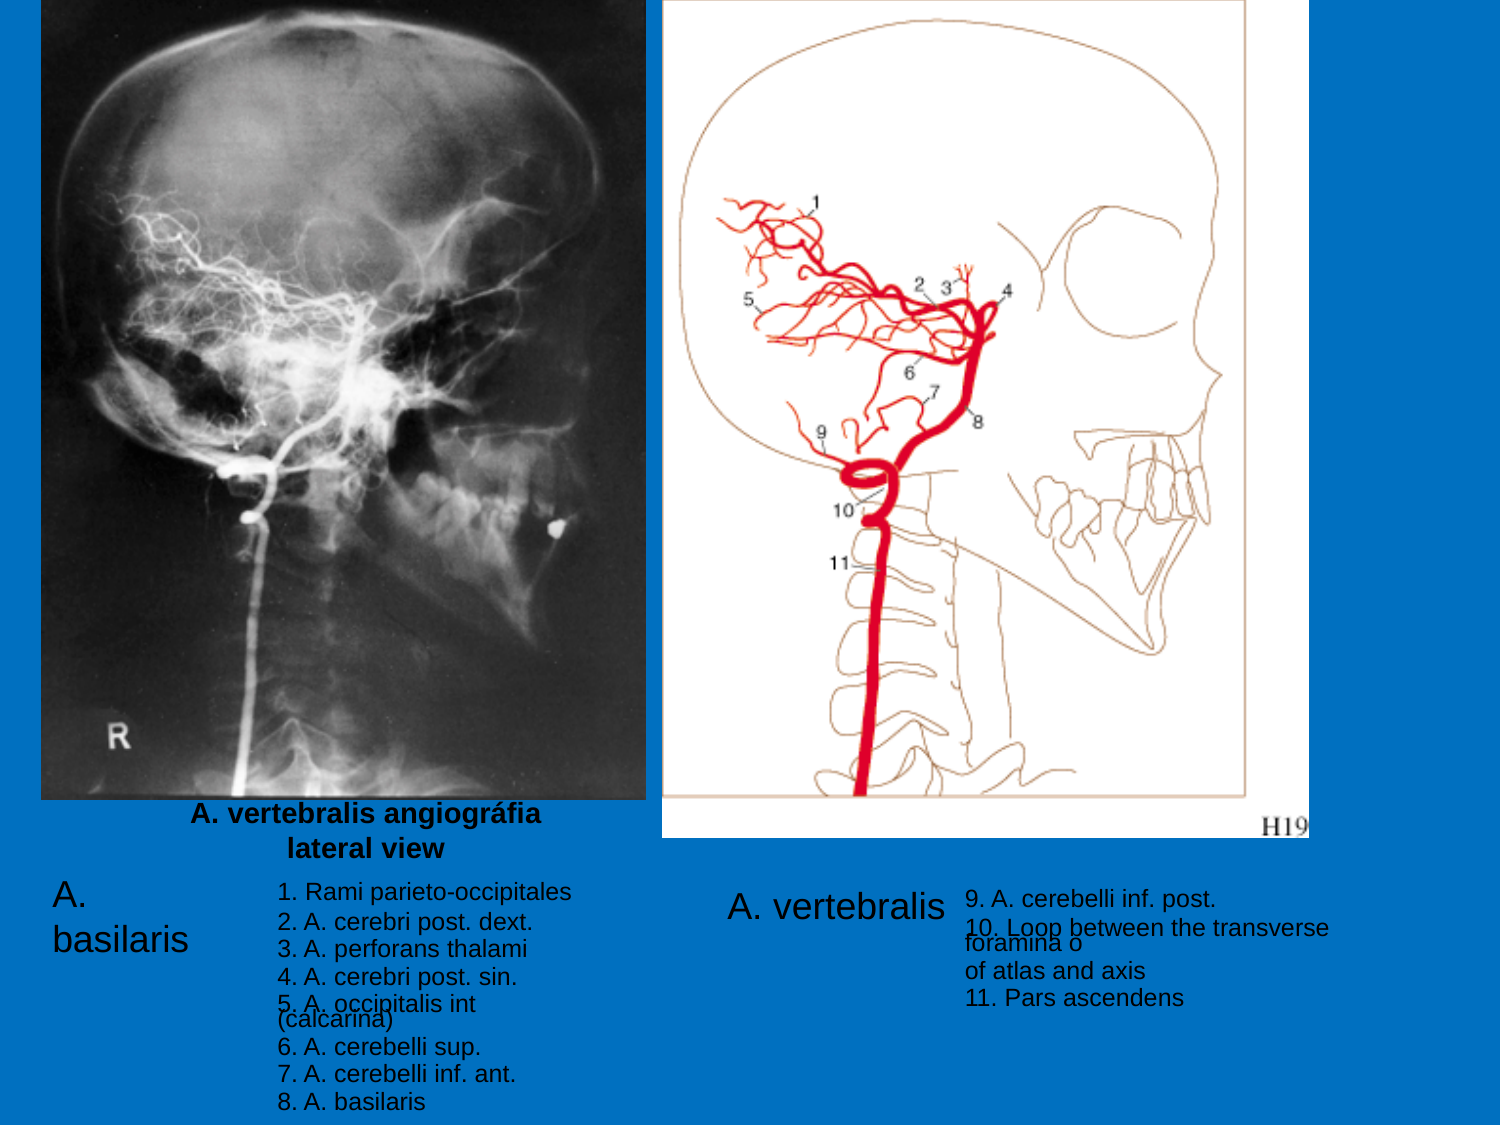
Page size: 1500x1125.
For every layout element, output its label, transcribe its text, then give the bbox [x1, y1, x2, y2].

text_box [40, 0, 646, 801]
text_box 1. Rami parieto-occipitales 2. A. cerebri post. dext. 3. A. perforans thalami 4. A. cerebri post. sin. 5. A. occipitalis int (calcarina) 6. A. cerebelli sup. 7. A. cerebelli inf. ant. 8. A. basilaris [262, 868, 613, 1121]
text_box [662, 0, 1309, 838]
text_box A. vertebralis [712, 874, 1000, 935]
text_box A. vertebralis angiográfia lateral view [29, 787, 703, 873]
text_box 9. A. cerebelli inf. post. 10. Loop between the transverse foramina o of atlas and axis 11. Pars ascendens [950, 875, 1425, 1017]
text_box A. basilaris [37, 862, 250, 968]
